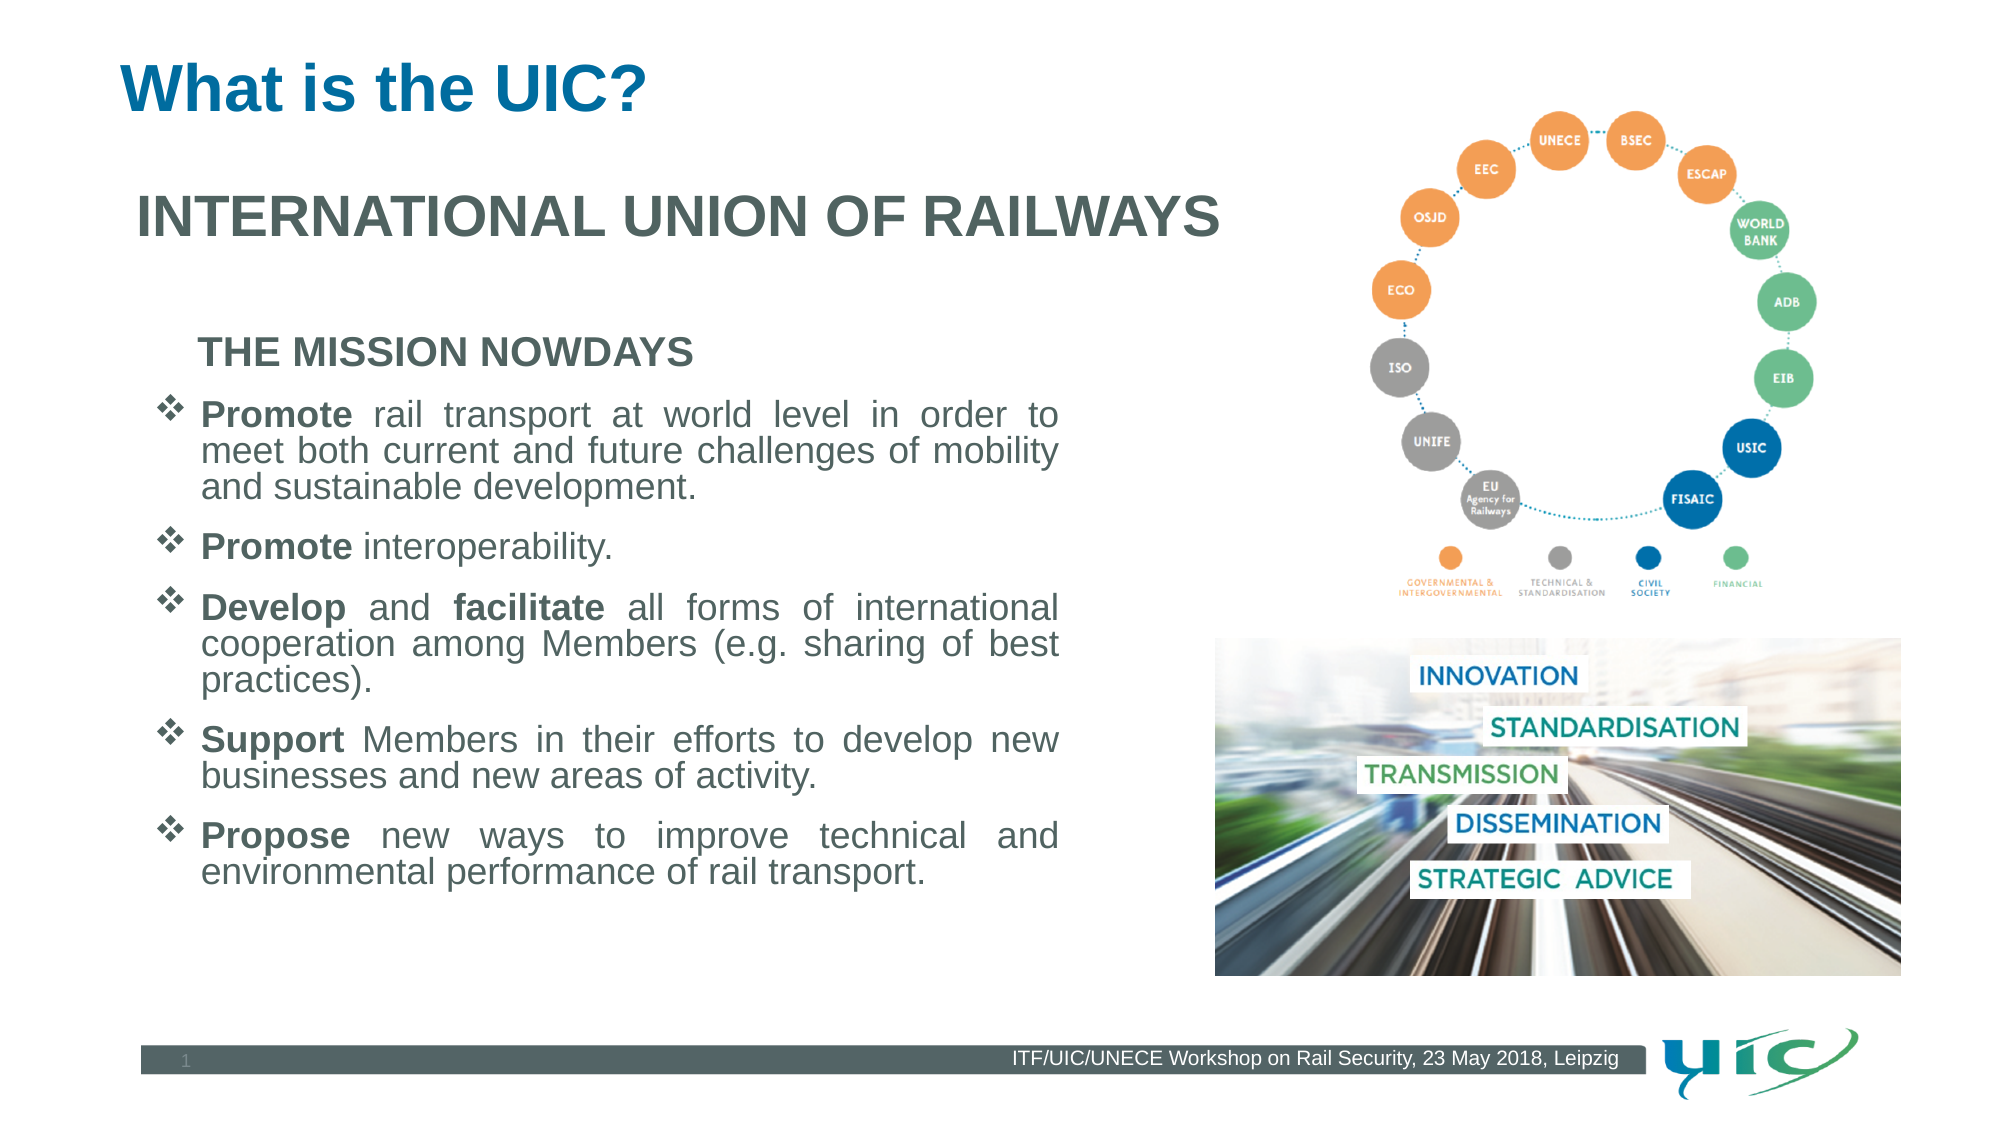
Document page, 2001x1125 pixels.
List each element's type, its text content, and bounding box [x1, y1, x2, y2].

picture [141, 1027, 1859, 1100]
slide_number 1 [180, 1048, 339, 1079]
footer ITF/UIC/UNECE Workshop on Rail Security, 23 May 2018, Leipzig [661, 1044, 1632, 1093]
picture [1320, 91, 1862, 607]
text_box THE MISSION NOWDAYS Promote rail transport at world level in order to meet both current and future challenges of mobility and sustainable development. Promote interoperability. Develop and facilitate all forms of international cooperation among Members (e.g. sharing of best practices). Support Members in their efforts to develop new businesses and new areas of activity. Propose new ways to improve technical and environmental performance of rail transport. [139, 326, 1075, 945]
picture [1214, 637, 1902, 976]
list INTERNATIONAL UNION OF RAILWAYS [0, 191, 1315, 238]
title What is the UIC? [120, 25, 1929, 126]
